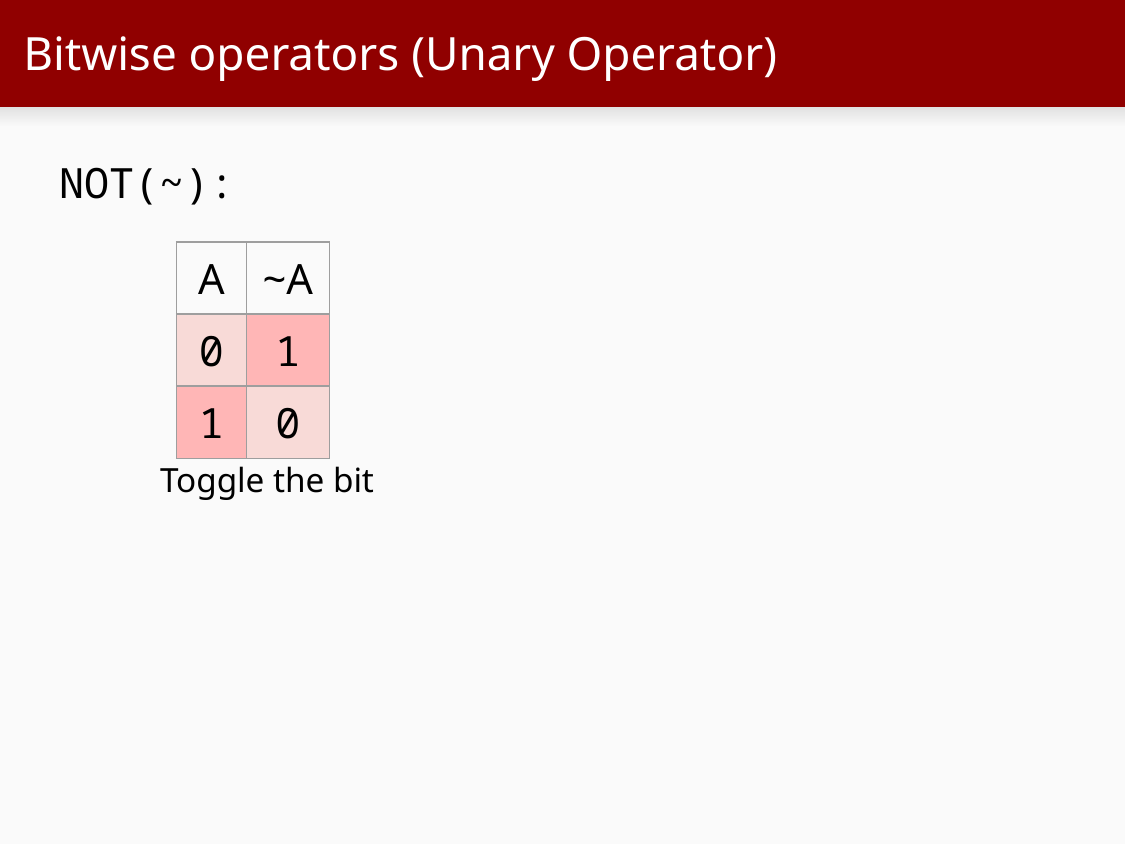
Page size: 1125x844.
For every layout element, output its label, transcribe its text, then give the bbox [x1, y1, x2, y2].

table_cell 0 [247, 387, 329, 447]
table_header ~A [247, 243, 329, 313]
table_cell 1 [247, 315, 329, 385]
text_box NOT(~): [47, 145, 274, 220]
table_header A [177, 243, 246, 313]
table_cell 0 [177, 315, 246, 385]
table_cell 1 [177, 387, 246, 447]
title Bitwise operators (Unary Operator) [12, 2, 1099, 102]
text_box Toggle the bit [148, 447, 399, 522]
